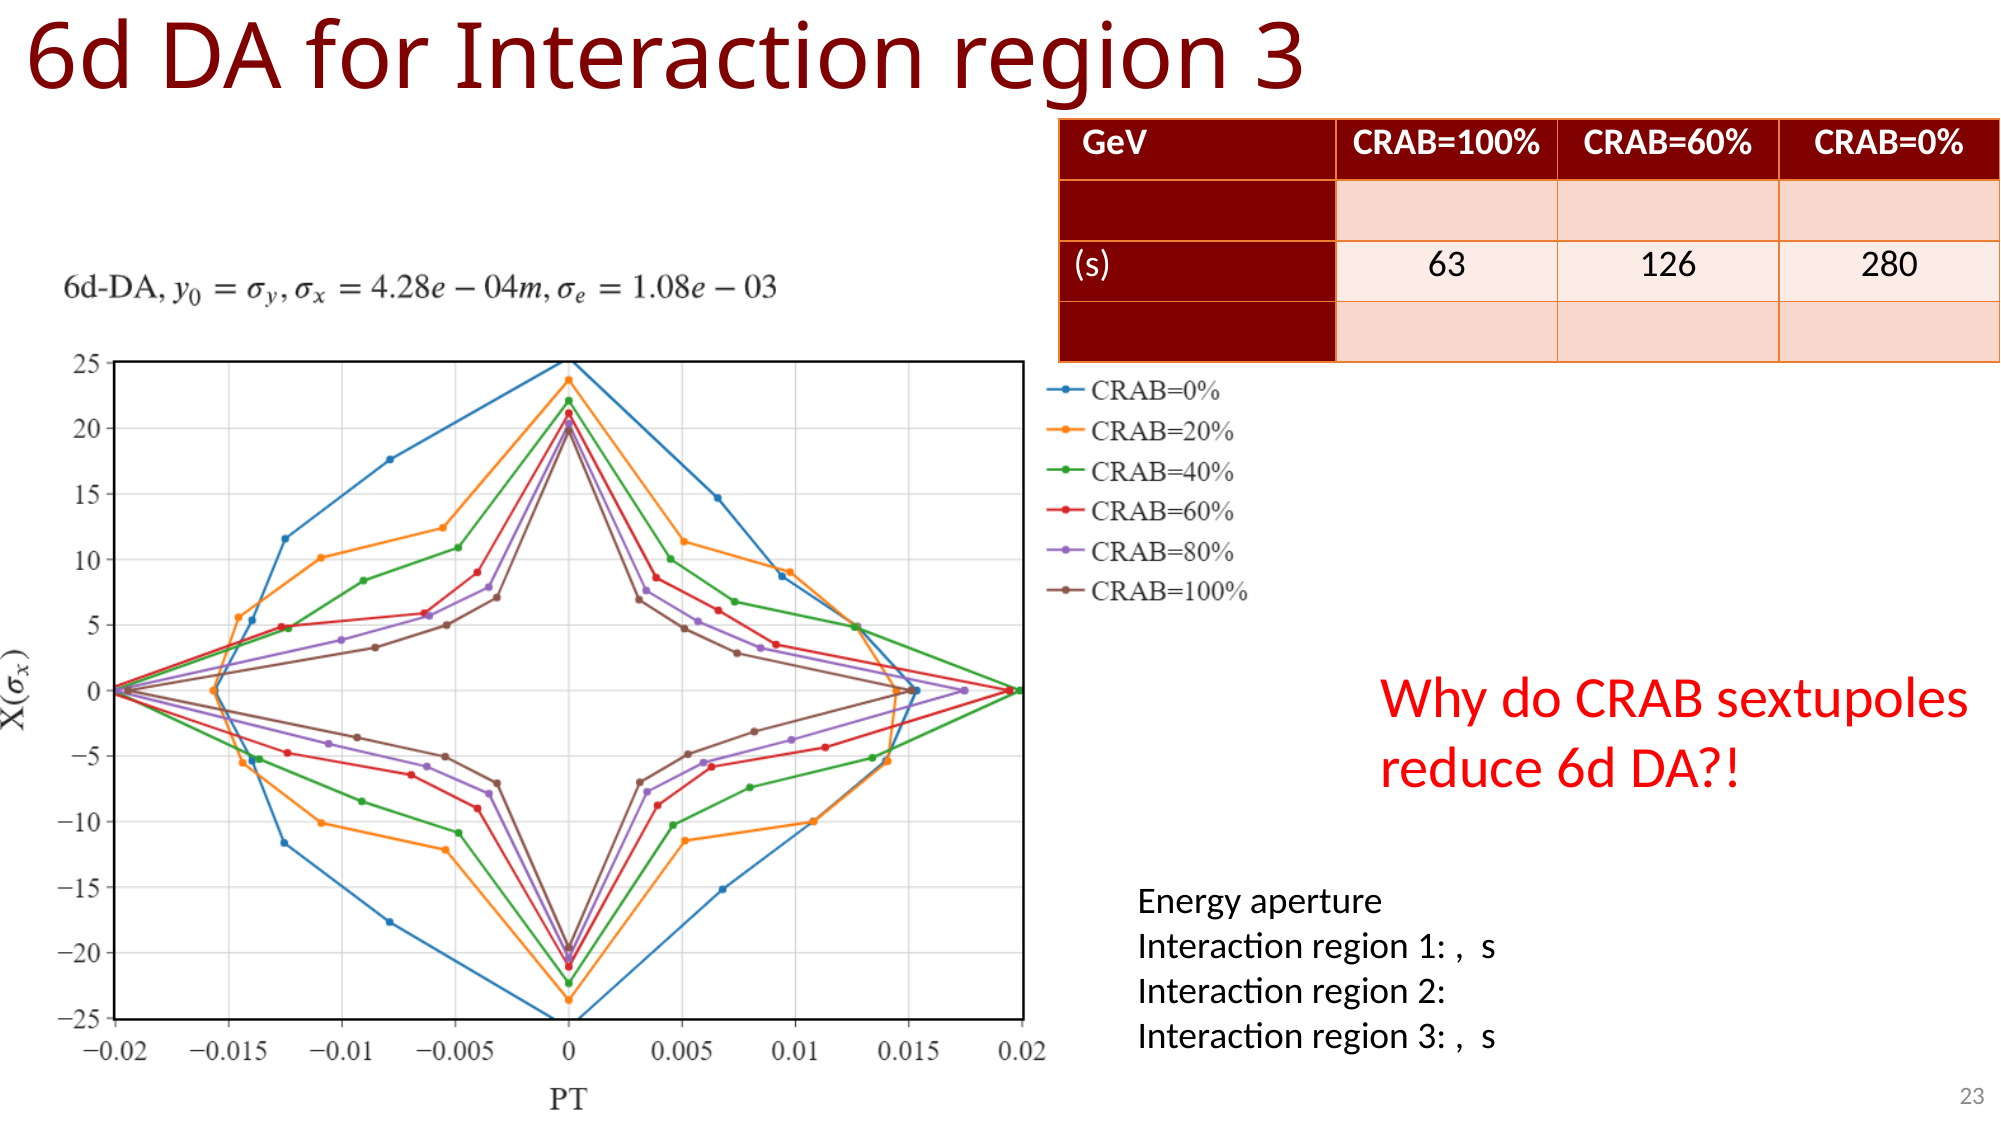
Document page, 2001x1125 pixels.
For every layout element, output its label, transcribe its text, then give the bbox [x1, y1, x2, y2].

title 6d DA for Interaction region 3 [10, 0, 1990, 119]
picture [0, 236, 1270, 1125]
slide_number 23 [1550, 1065, 2000, 1125]
text_box Why do CRAB sextupoles reduce 6d DA?! [1365, 651, 2000, 807]
